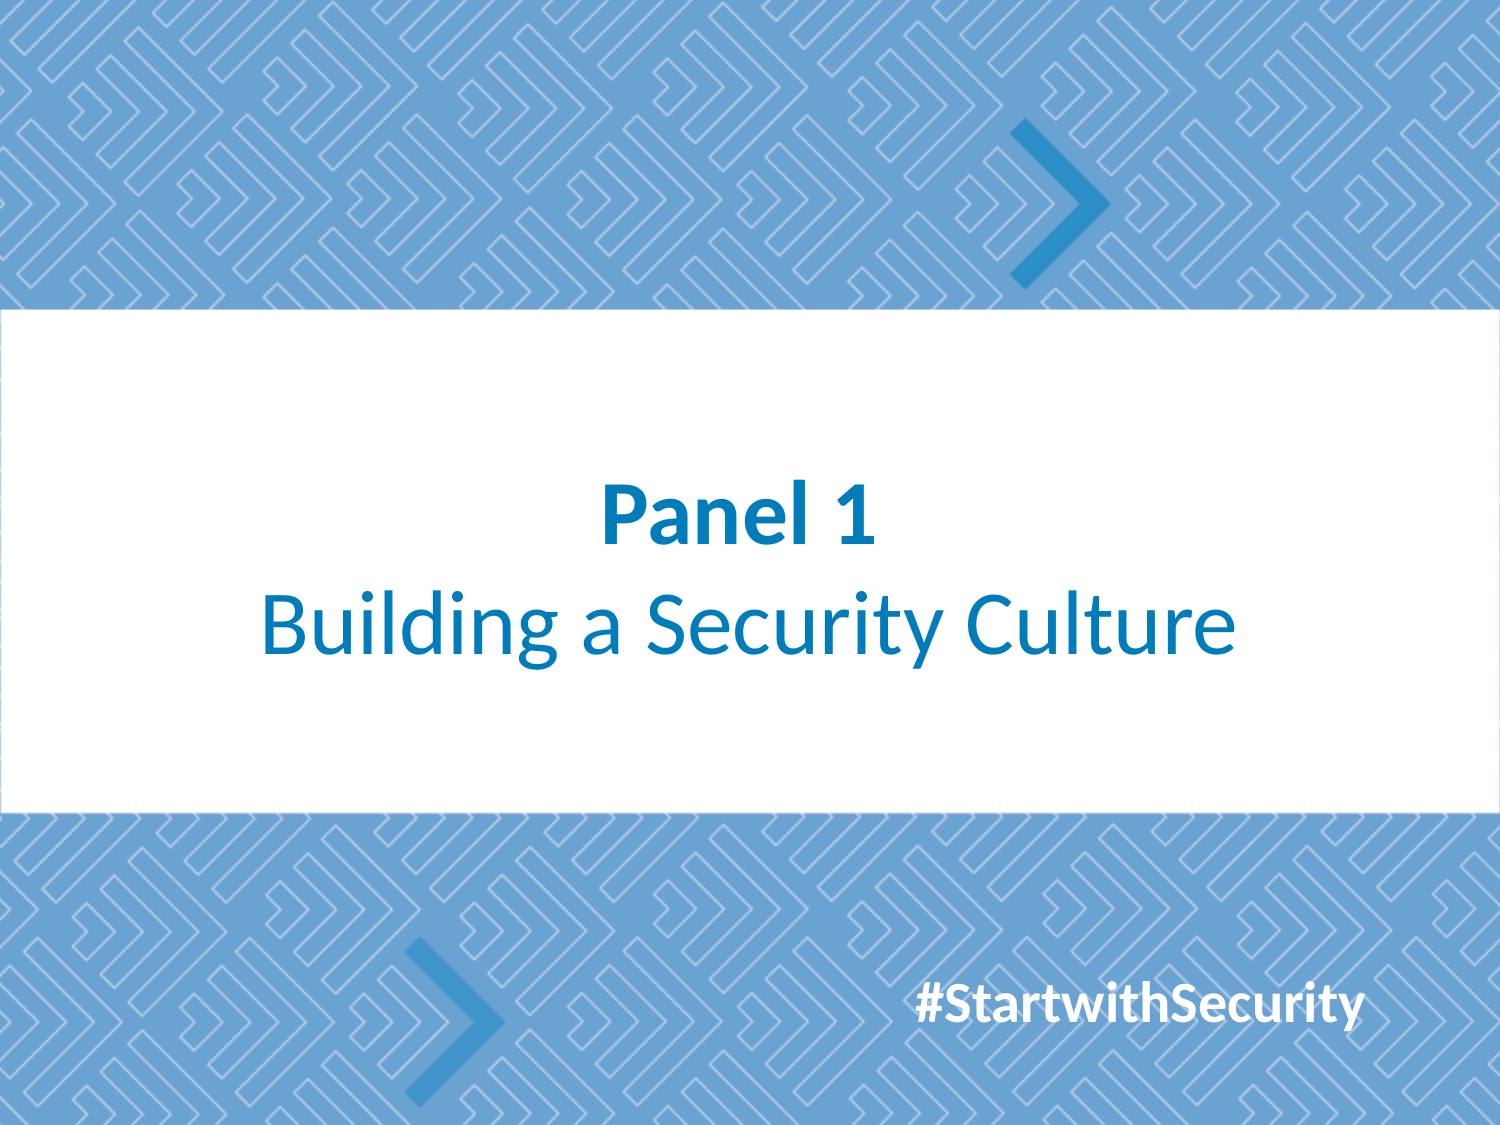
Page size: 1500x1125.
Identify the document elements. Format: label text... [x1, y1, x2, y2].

title Panel 1 Building a Security Culture [112, 441, 1388, 683]
picture [0, 0, 1500, 1125]
